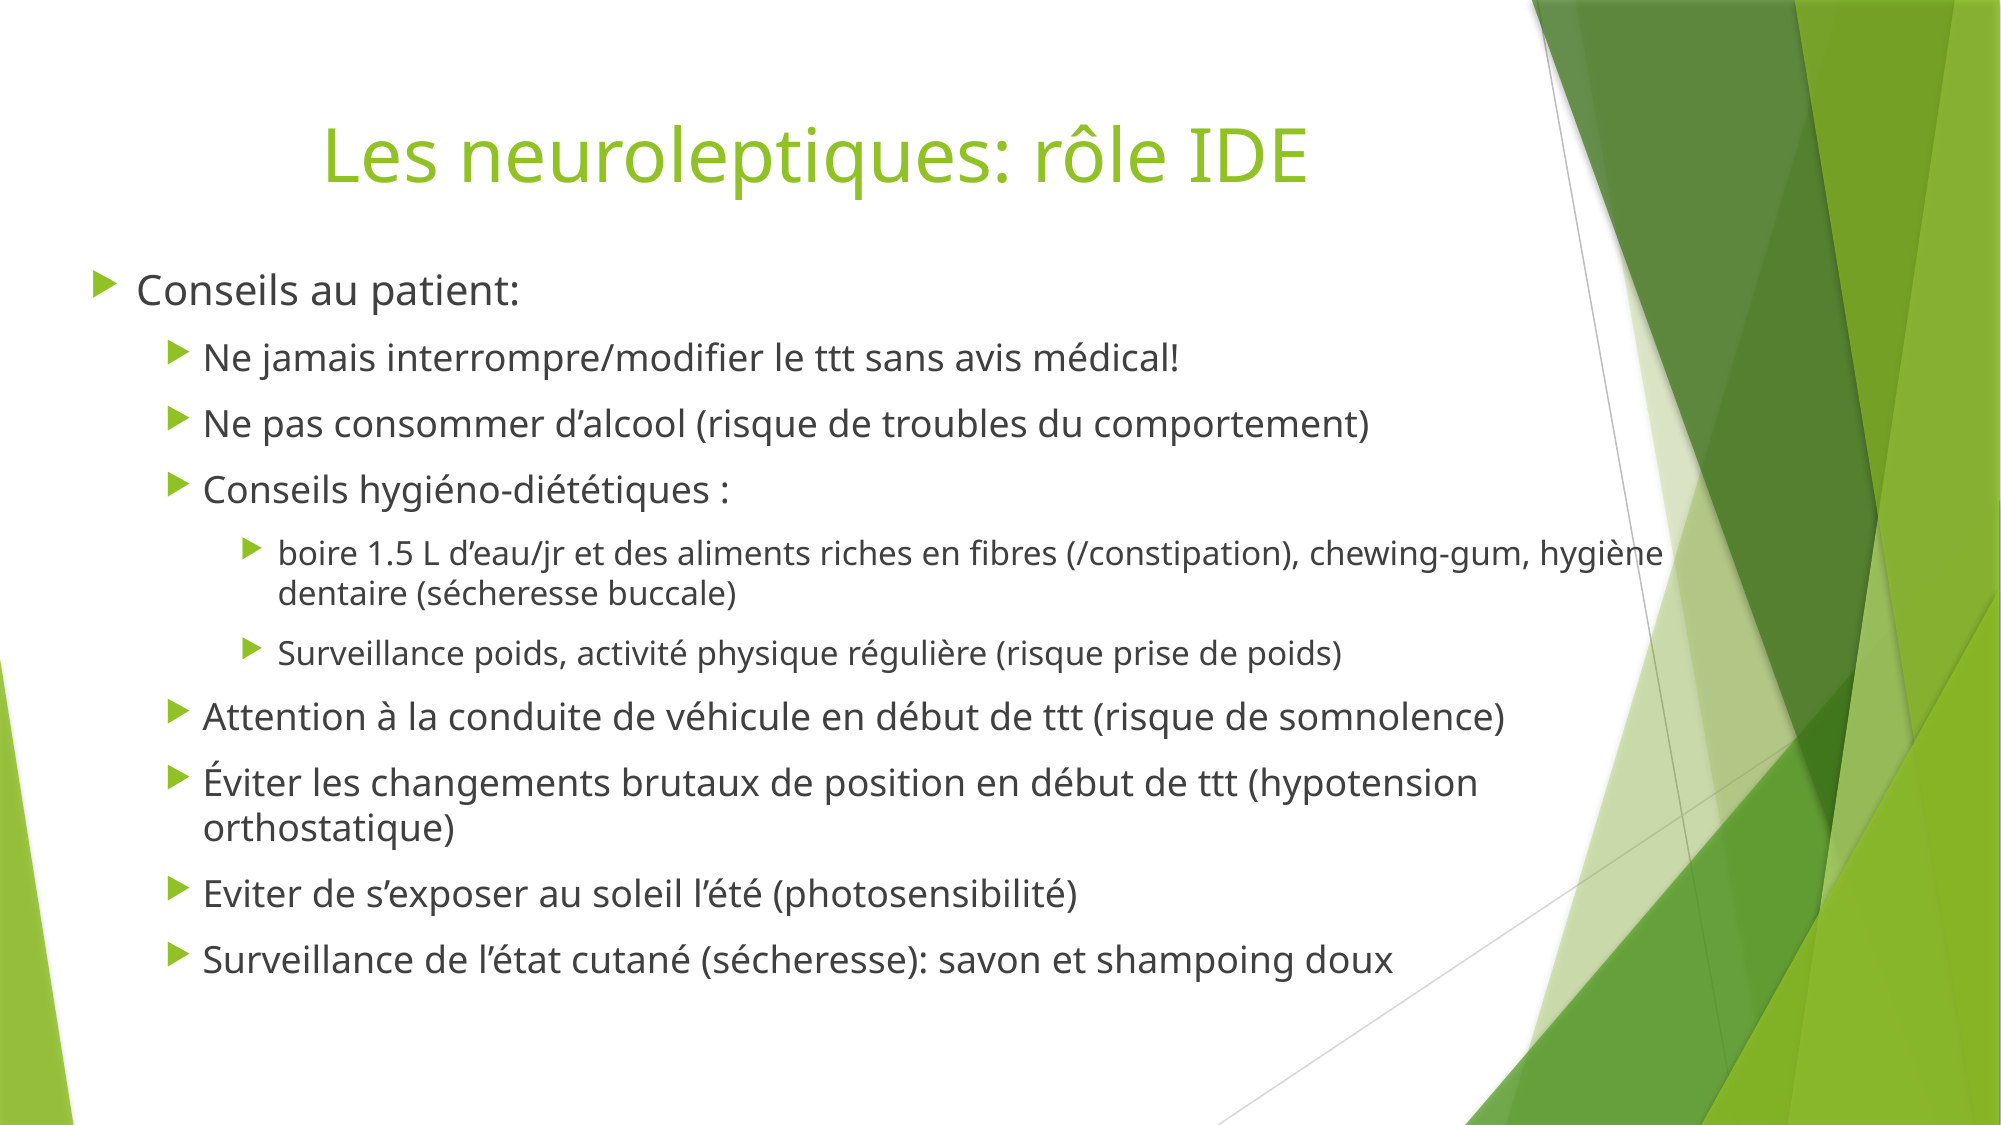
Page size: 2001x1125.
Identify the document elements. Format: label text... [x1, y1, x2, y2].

title Les neuroleptiques: rôle IDE [111, 99, 1522, 200]
list Conseils au patient: Ne jamais interrompre/modifier le ttt sans avis médical! Ne pas consommer d’alcool (risque de troubles du comportement) Conseils hygiéno-diététiques : boire 1.5 L d’eau/jr et des aliments riches en fibres (/constipation), chewing-gum, hygiène dentaire (sécheresse buccale) Surveillance poids, activité physique régulière (risque prise de poids) Attention à la conduite de véhicule en début de ttt (risque de somnolence) Éviter les changements brutaux de position en début de ttt (hypotension orthostatique) Eviter de s’exposer au soleil l’été (photosensibilité) Surveillance de l’état cutané (sécheresse): savon et shampoing doux [0, 200, 1690, 1125]
